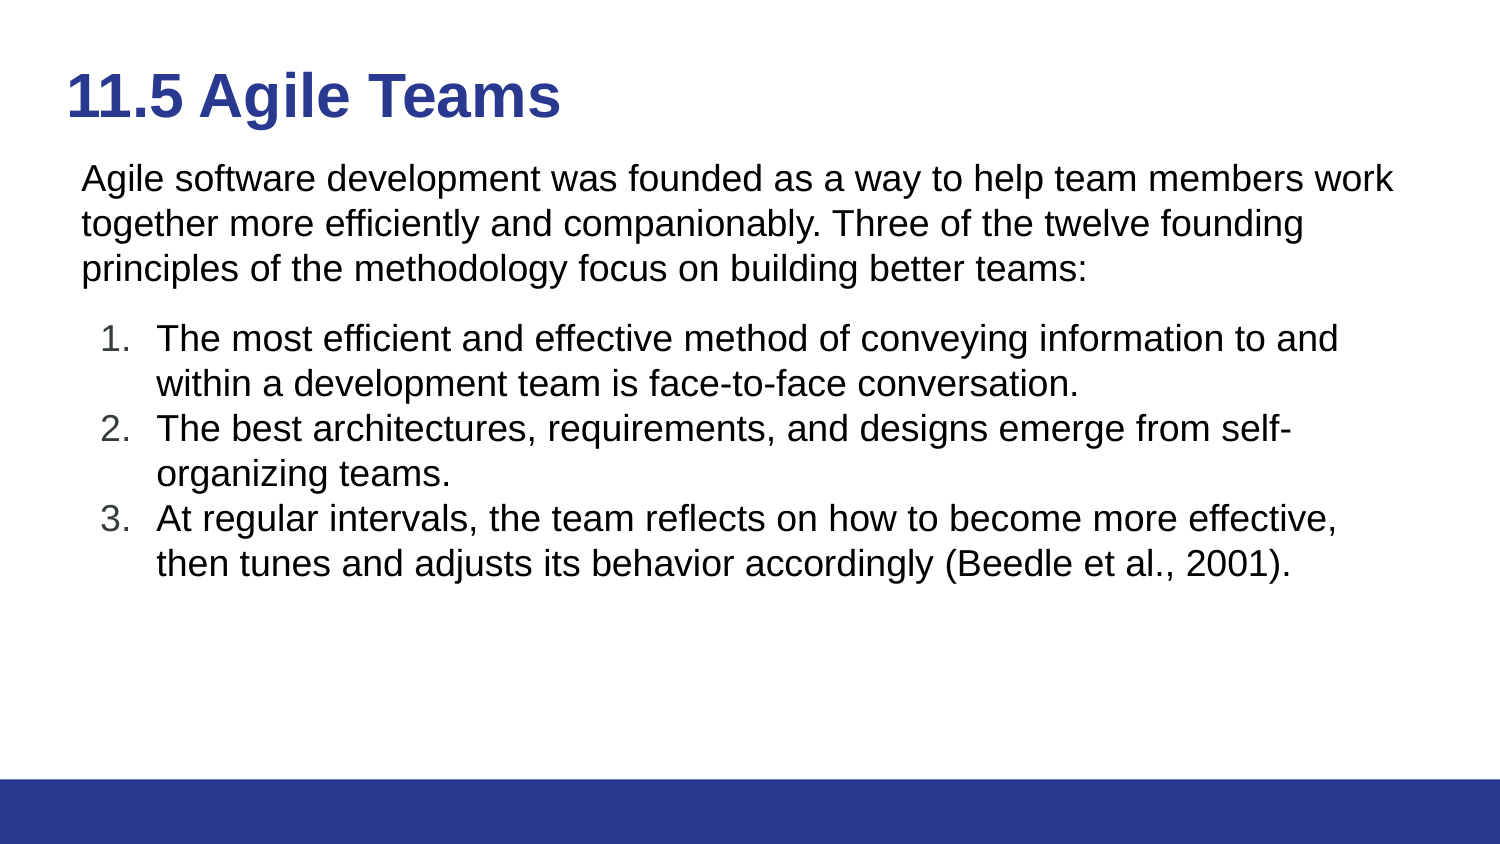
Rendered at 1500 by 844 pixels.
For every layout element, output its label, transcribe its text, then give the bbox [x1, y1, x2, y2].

list Agile software development was founded as a way to help team members work together more efficiently and companionably. Three of the twelve founding principles of the methodology focus on building better teams: The most efficient and effective method of conveying information to and within a development team is face-to-face conversation. The best architectures, requirements, and designs emerge from self-organizing teams. At regular intervals, the team reflects on how to become more effective, then tunes and adjusts its behavior accordingly (Beedle et al., 2001). [66, 139, 1434, 759]
title 11.5 Agile Teams [51, 39, 1434, 140]
